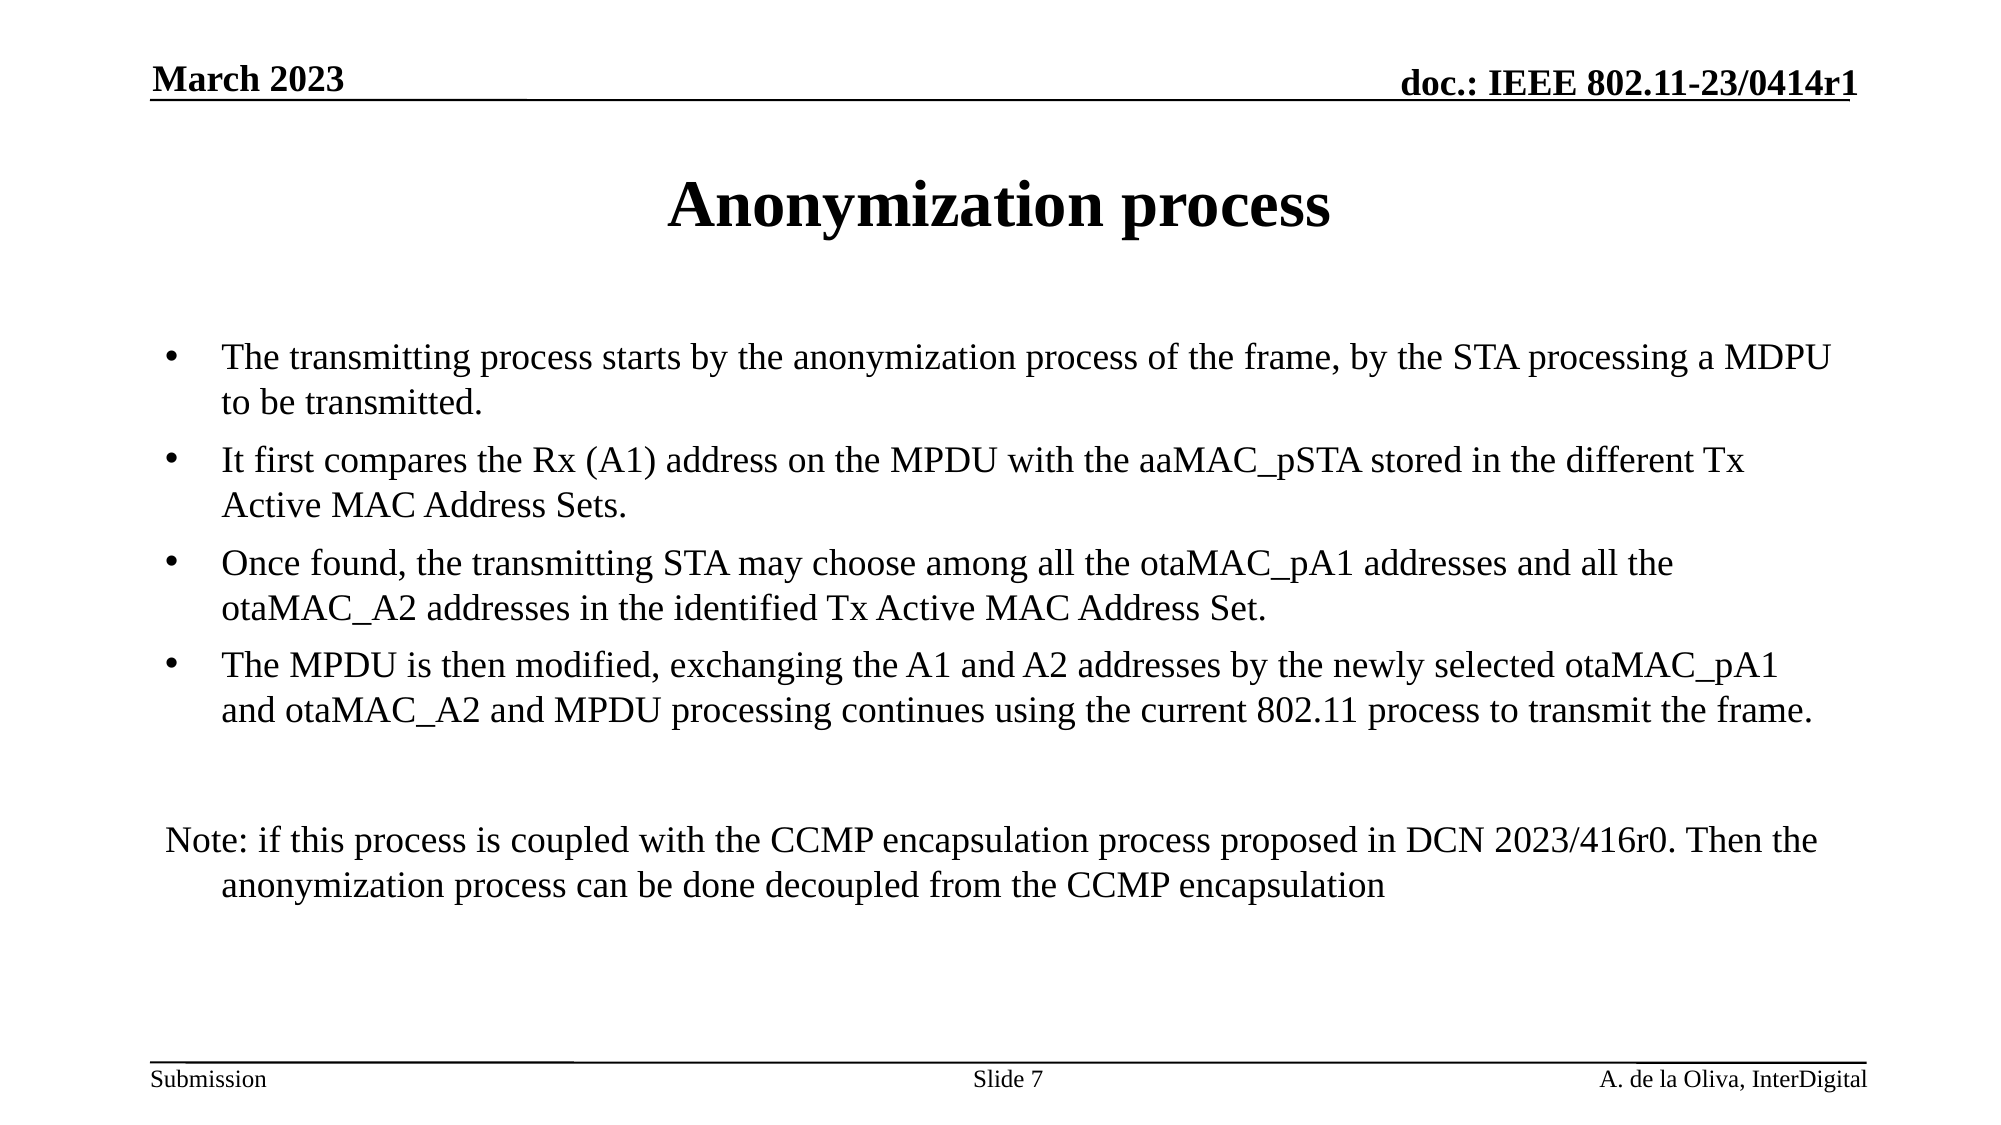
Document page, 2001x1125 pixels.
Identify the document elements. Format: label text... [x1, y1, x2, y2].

footer A. de la Oliva, InterDigital [1171, 1061, 1869, 1093]
title Anonymization process [149, 112, 1850, 288]
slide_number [152, 54, 563, 100]
slide_number Slide 7 [950, 1061, 1067, 1123]
list The transmitting process starts by the anonymization process of the frame, by the STA processing a MDPU to be transmitted. It first compares the Rx (A1) address on the MPDU with the aaMAC_pSTA stored in the different Tx Active MAC Address Sets. Once found, the transmitting STA may choose among all the otaMAC_pA1 addresses and all the otaMAC_A2 addresses in the identified Tx Active MAC Address Set. The MPDU is then modified, exchanging the A1 and A2 addresses by the newly selected otaMAC_pA1 and otaMAC_A2 and MPDU processing continues using the current 802.11 process to transmit the frame. Note: if this process is coupled with the CCMP encapsulation process proposed in DCN 2023/416r0. Then the anonymization process can be done decoupled from the CCMP encapsulation [149, 324, 1850, 1000]
